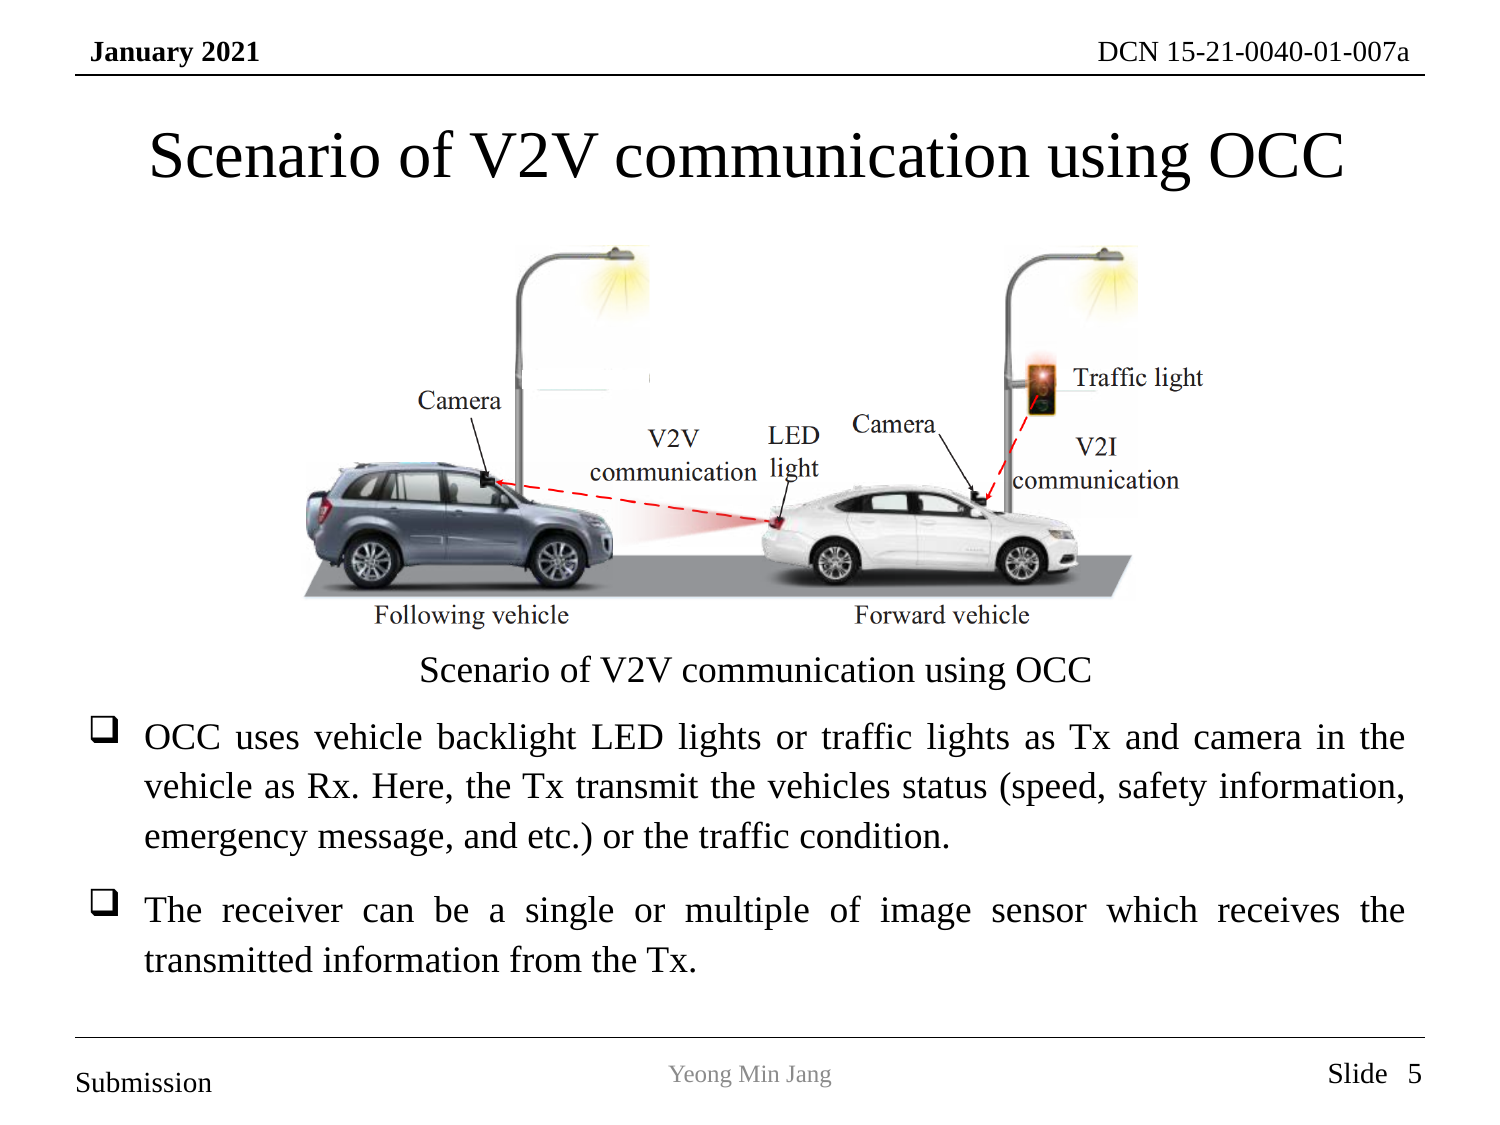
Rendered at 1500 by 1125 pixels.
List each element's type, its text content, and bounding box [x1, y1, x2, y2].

picture [278, 231, 1217, 638]
list OCC uses vehicle backlight LED lights or traffic lights as Tx and camera in the vehicle as Rx. Here, the Tx transmit the vehicles status (speed, safety information, emergency message, and etc.) or the traffic condition. The receiver can be a single or multiple of image sensor which receives the transmitted information from the Tx. [72, 699, 1423, 988]
text_box Scenario of V2V communication using OCC [337, 646, 1175, 698]
title Scenario of V2V communication using OCC [72, 57, 1423, 246]
